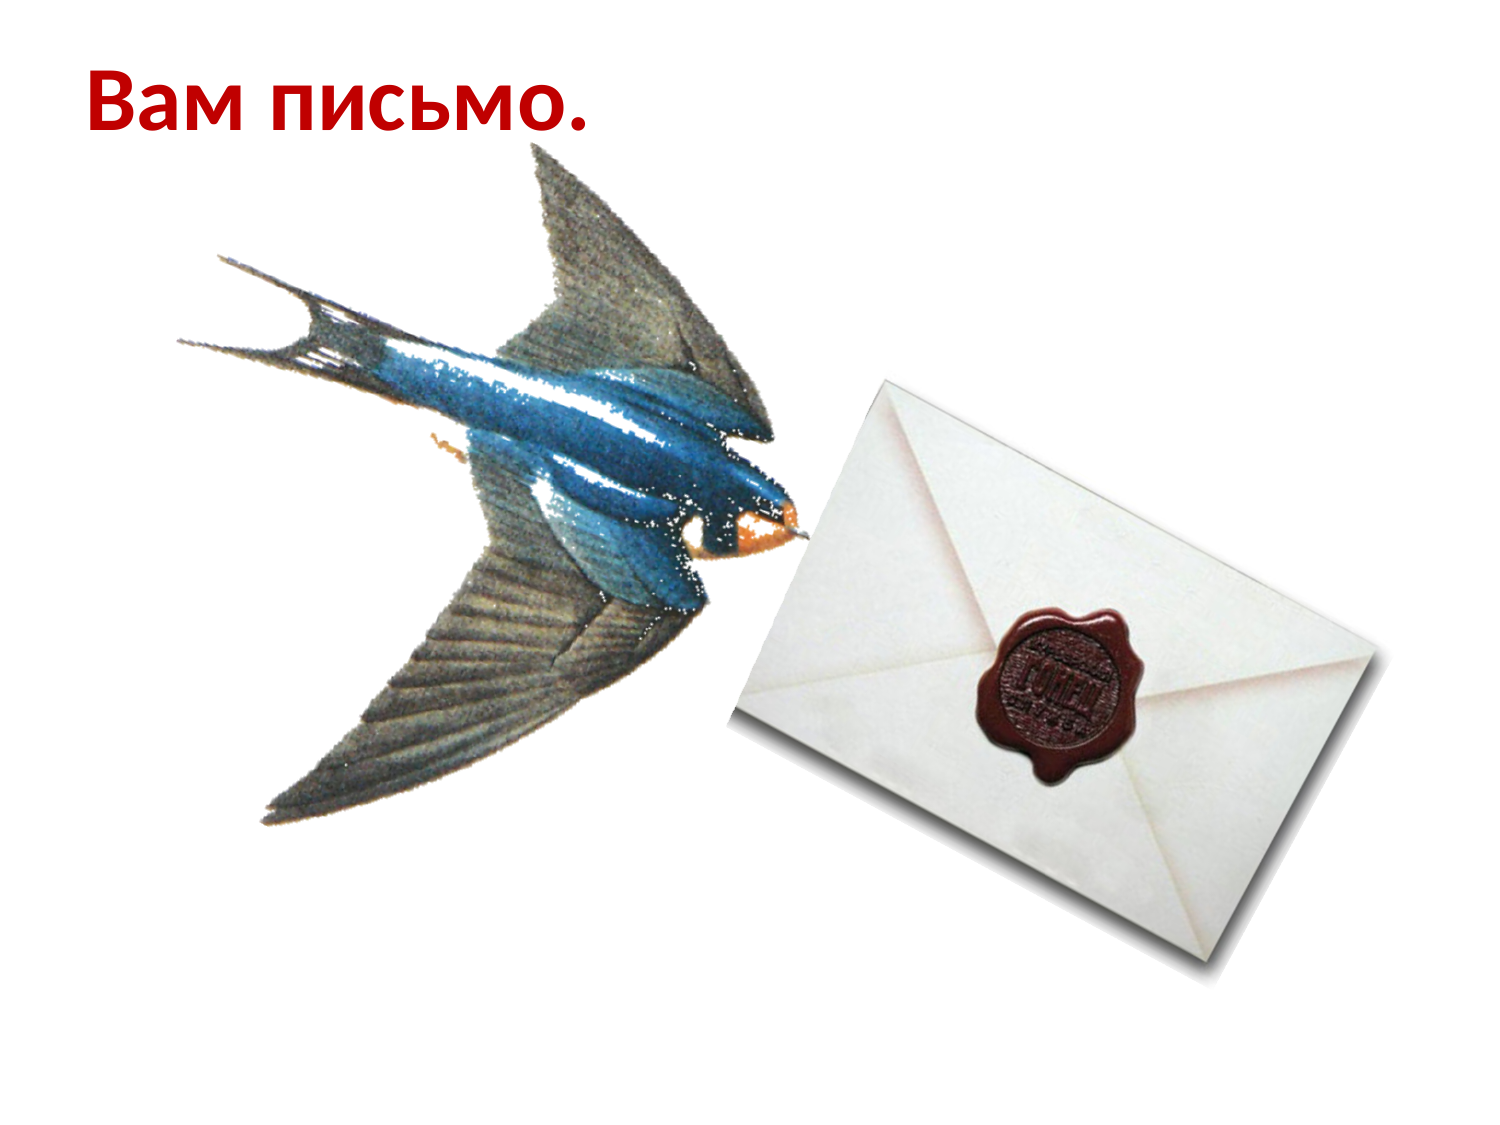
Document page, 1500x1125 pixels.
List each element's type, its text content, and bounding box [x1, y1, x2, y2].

picture [11, 145, 1398, 990]
title Вам письмо. [70, 0, 1421, 188]
